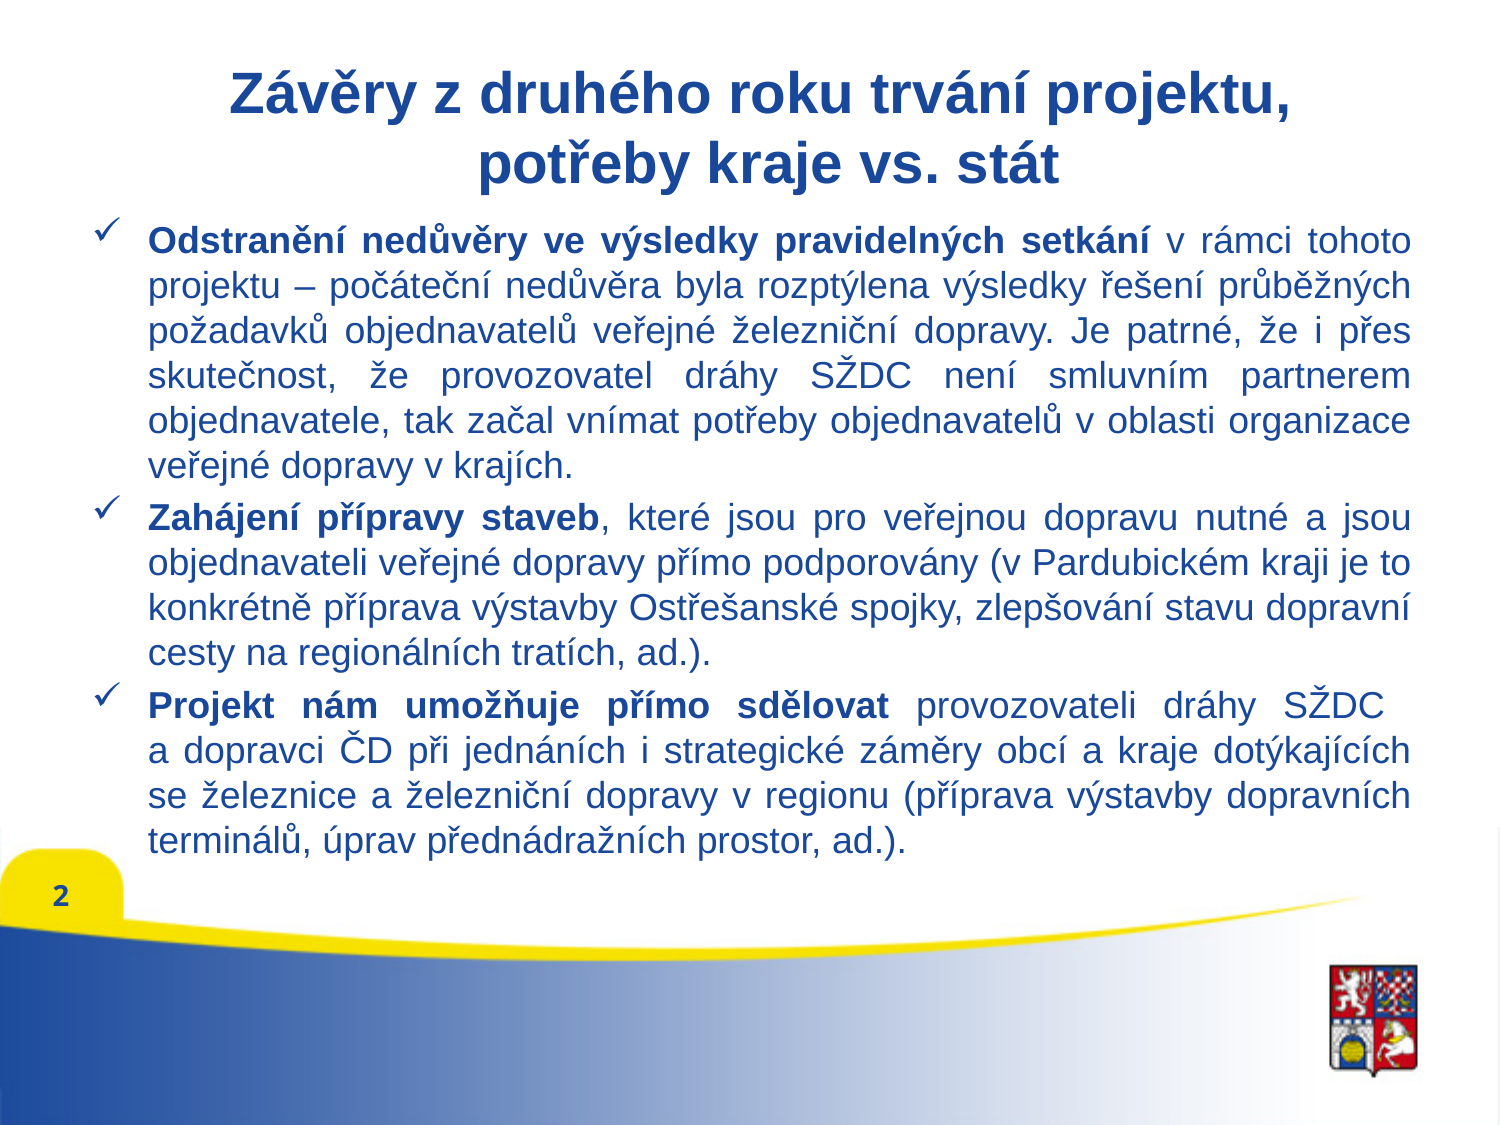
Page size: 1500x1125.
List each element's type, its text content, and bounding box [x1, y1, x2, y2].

list Odstranění nedůvěry ve výsledky pravidelných setkání v rámci tohoto projektu – počáteční nedůvěra byla rozptýlena výsledky řešení průběžných požadavků objednavatelů veřejné železniční dopravy. Je patrné, že i přes skutečnost, že provozovatel dráhy SŽDC není smluvním partnerem objednavatele, tak začal vnímat potřeby objednavatelů v oblasti organizace veřejné dopravy v krajích. Zahájení přípravy staveb, které jsou pro veřejnou dopravu nutné a jsou objednavateli veřejné dopravy přímo podporovány (v Pardubickém kraji je to konkrétně příprava výstavby Ostřešanské spojky, zlepšování stavu dopravní cesty na regionálních tratích, ad.). Projekt nám umožňuje přímo sdělovat provozovateli dráhy SŽDC a dopravci ČD při jednáních i strategické záměry obcí a kraje dotýkajících se železnice a železniční dopravy v regionu (příprava výstavby dopravních terminálů, úprav přednádražních prostor, ad.). [76, 208, 1427, 941]
title Závěry z druhého roku trvání projektu, potřeby kraje vs. stát [100, 42, 1439, 208]
slide_number 2 [21, 869, 101, 929]
picture [0, 827, 1500, 1125]
